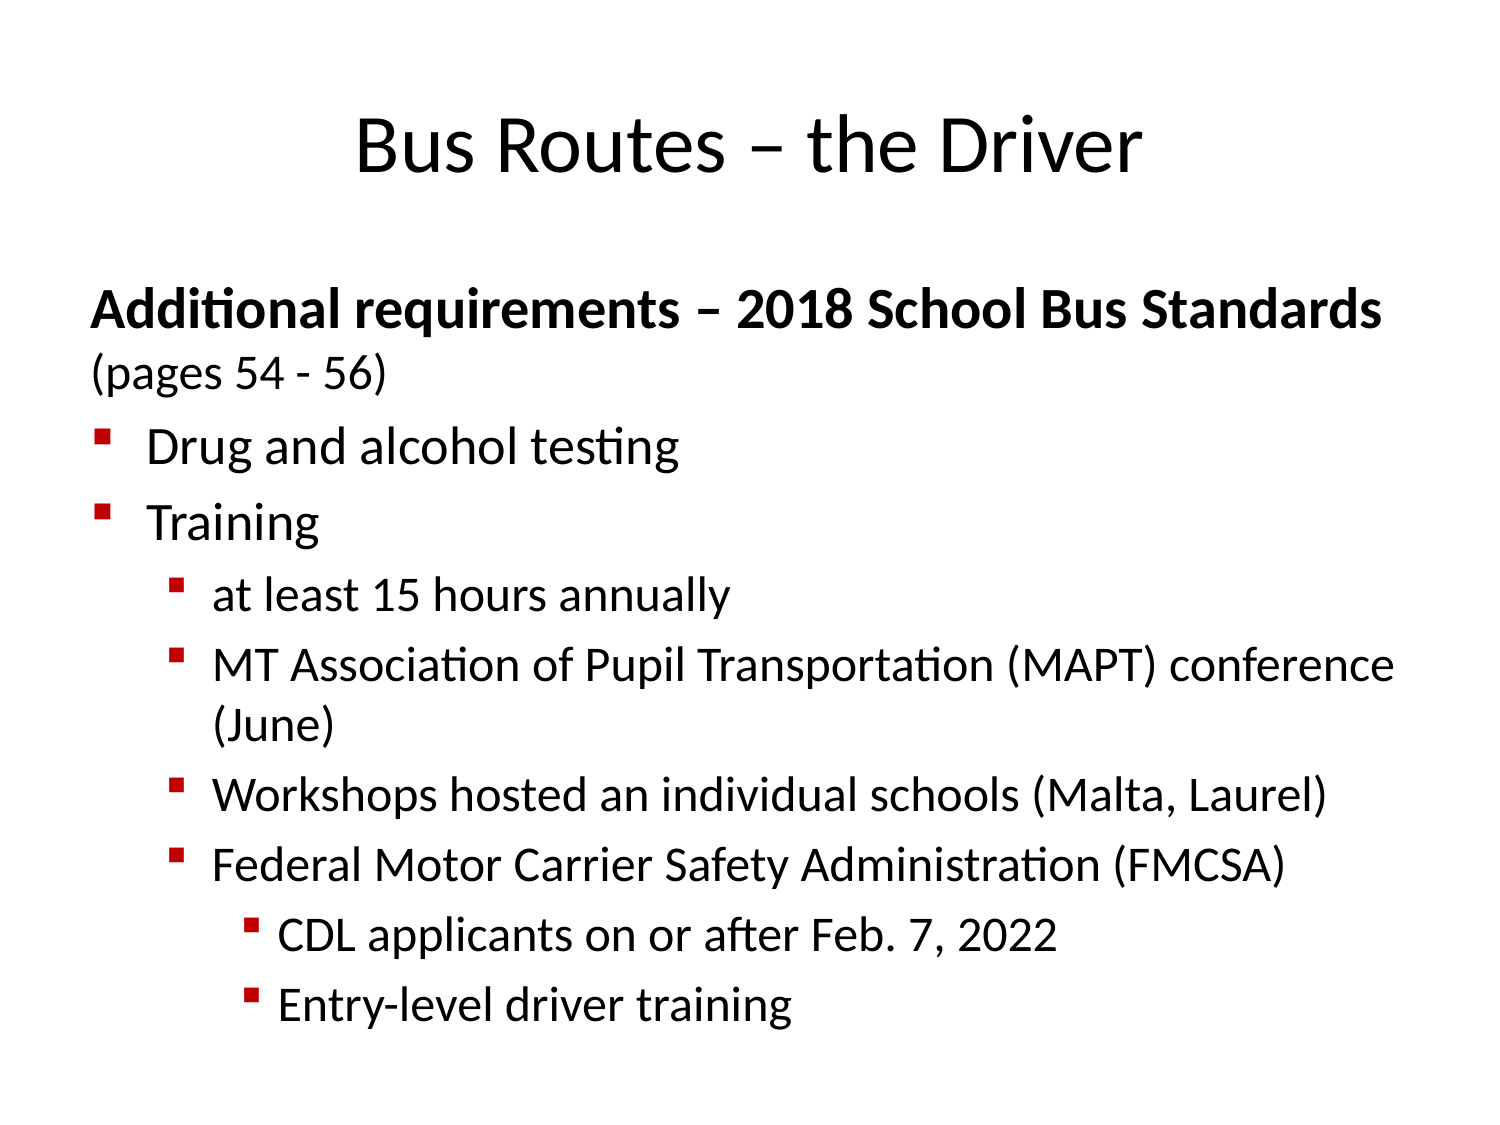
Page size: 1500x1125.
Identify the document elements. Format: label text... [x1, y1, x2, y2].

title Bus Routes – the Driver [75, 45, 1425, 233]
list Additional requirements – 2018 School Bus Standards (pages 54 - 56) Drug and alcohol testing Training at least 15 hours annually MT Association of Pupil Transportation (MAPT) conference (June) Workshops hosted an individual schools (Malta, Laurel) Federal Motor Carrier Safety Administration (FMCSA) CDL applicants on or after Feb. 7, 2022 Entry-level driver training [75, 262, 1425, 1080]
